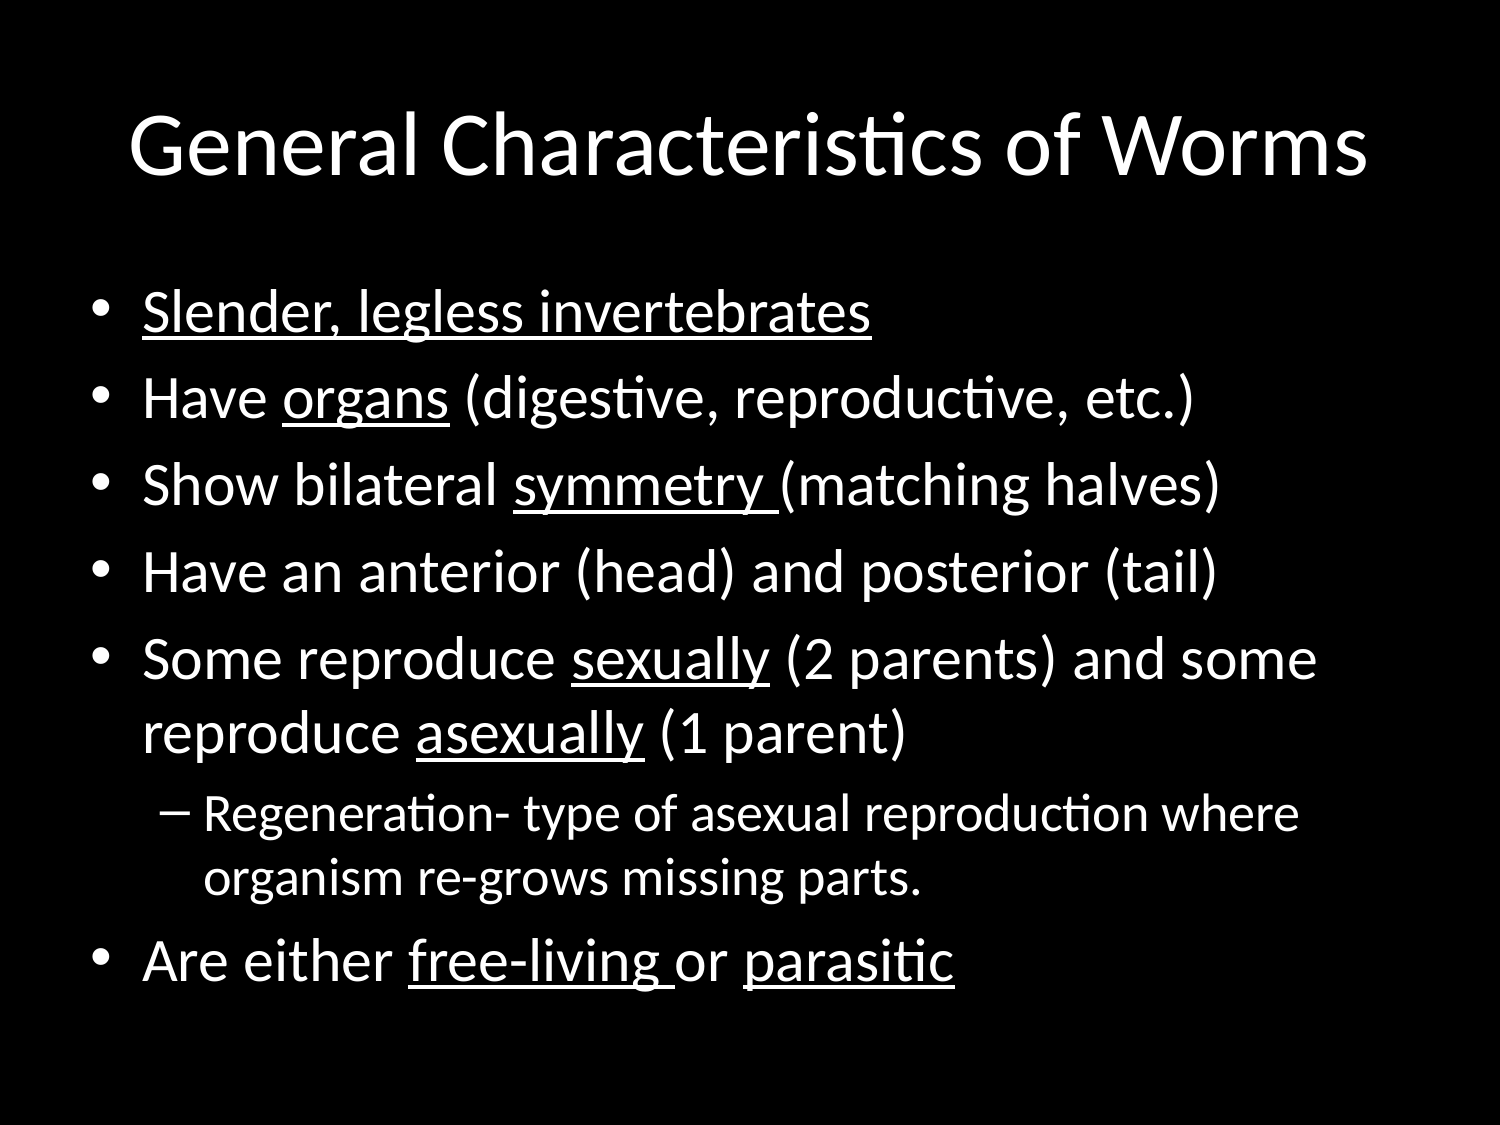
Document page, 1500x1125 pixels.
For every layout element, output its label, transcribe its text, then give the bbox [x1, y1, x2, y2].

list Slender, legless invertebrates Have organs (digestive, reproductive, etc.) Show bilateral symmetry (matching halves) Have an anterior (head) and posterior (tail) Some reproduce sexually (2 parents) and some reproduce asexually (1 parent) Regeneration- type of asexual reproduction where organism re-grows missing parts. Are either free-living or parasitic [75, 262, 1425, 1005]
title General Characteristics of Worms [75, 45, 1425, 233]
